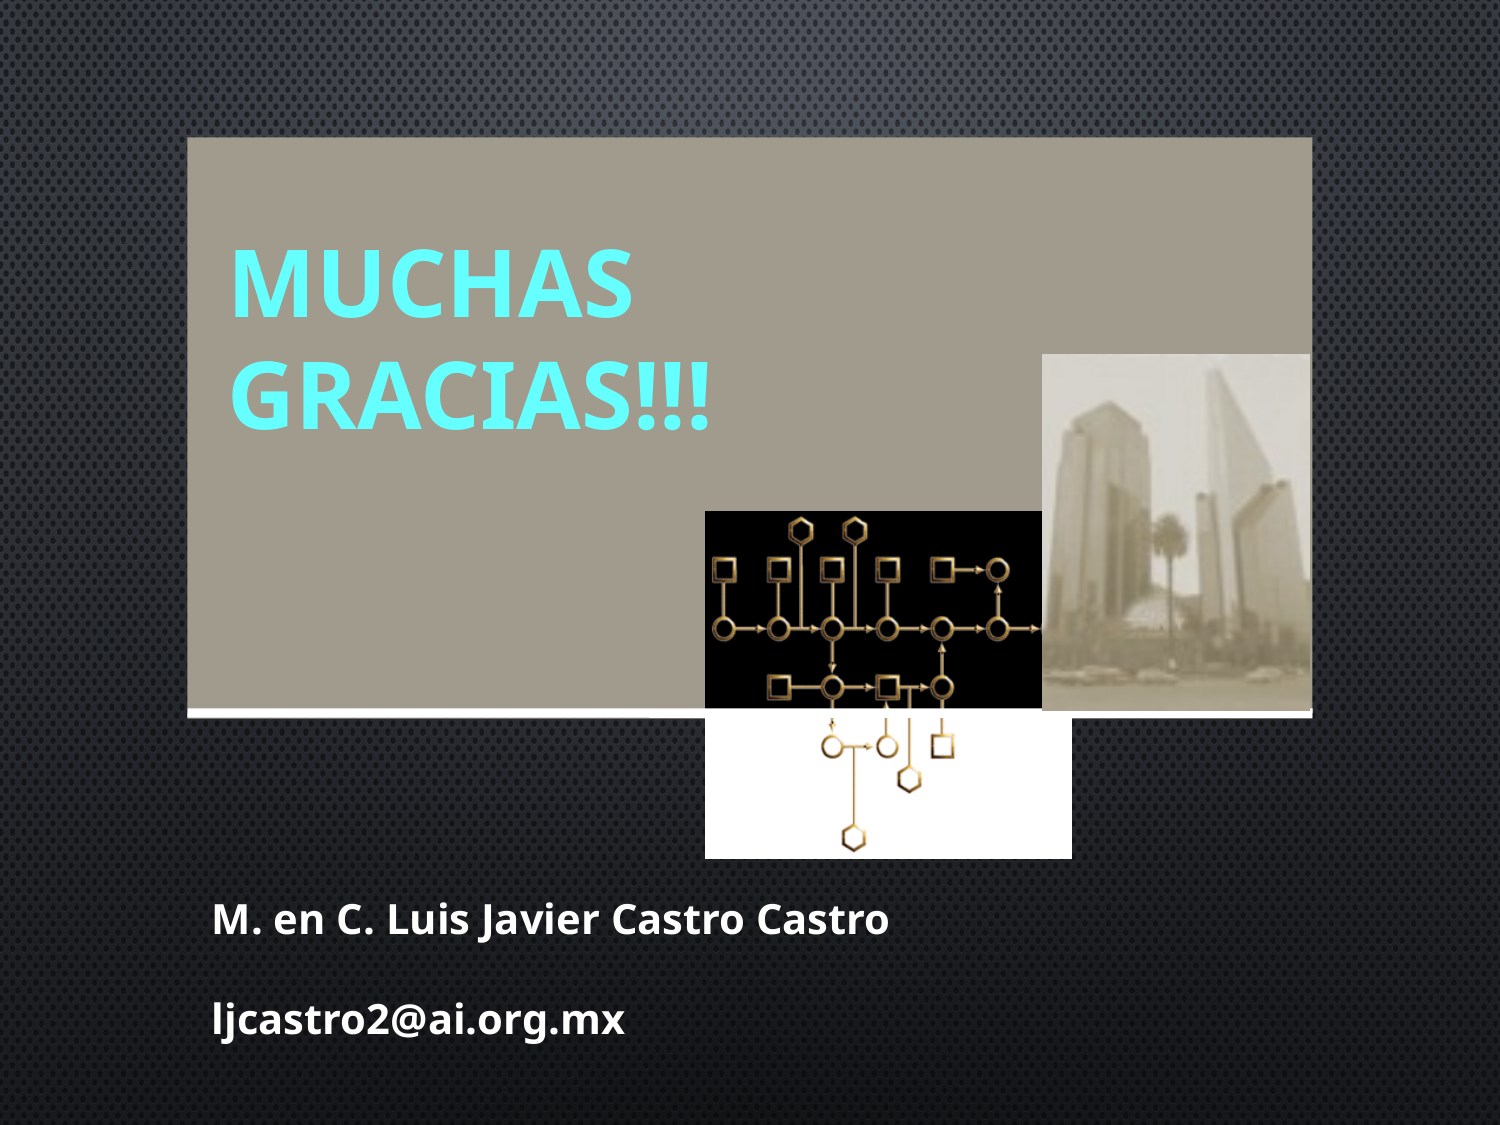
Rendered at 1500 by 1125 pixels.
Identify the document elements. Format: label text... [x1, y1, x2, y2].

text_box [1072, 714, 1313, 719]
text_box MUCHAS GRACIAS!!! [213, 215, 1100, 456]
picture [705, 354, 1310, 859]
text_box M. en C. Luis Javier Castro Castro ljcastro2@ai.org.mx [197, 885, 906, 1051]
text_box [187, 137, 1313, 713]
text_box [187, 714, 705, 719]
